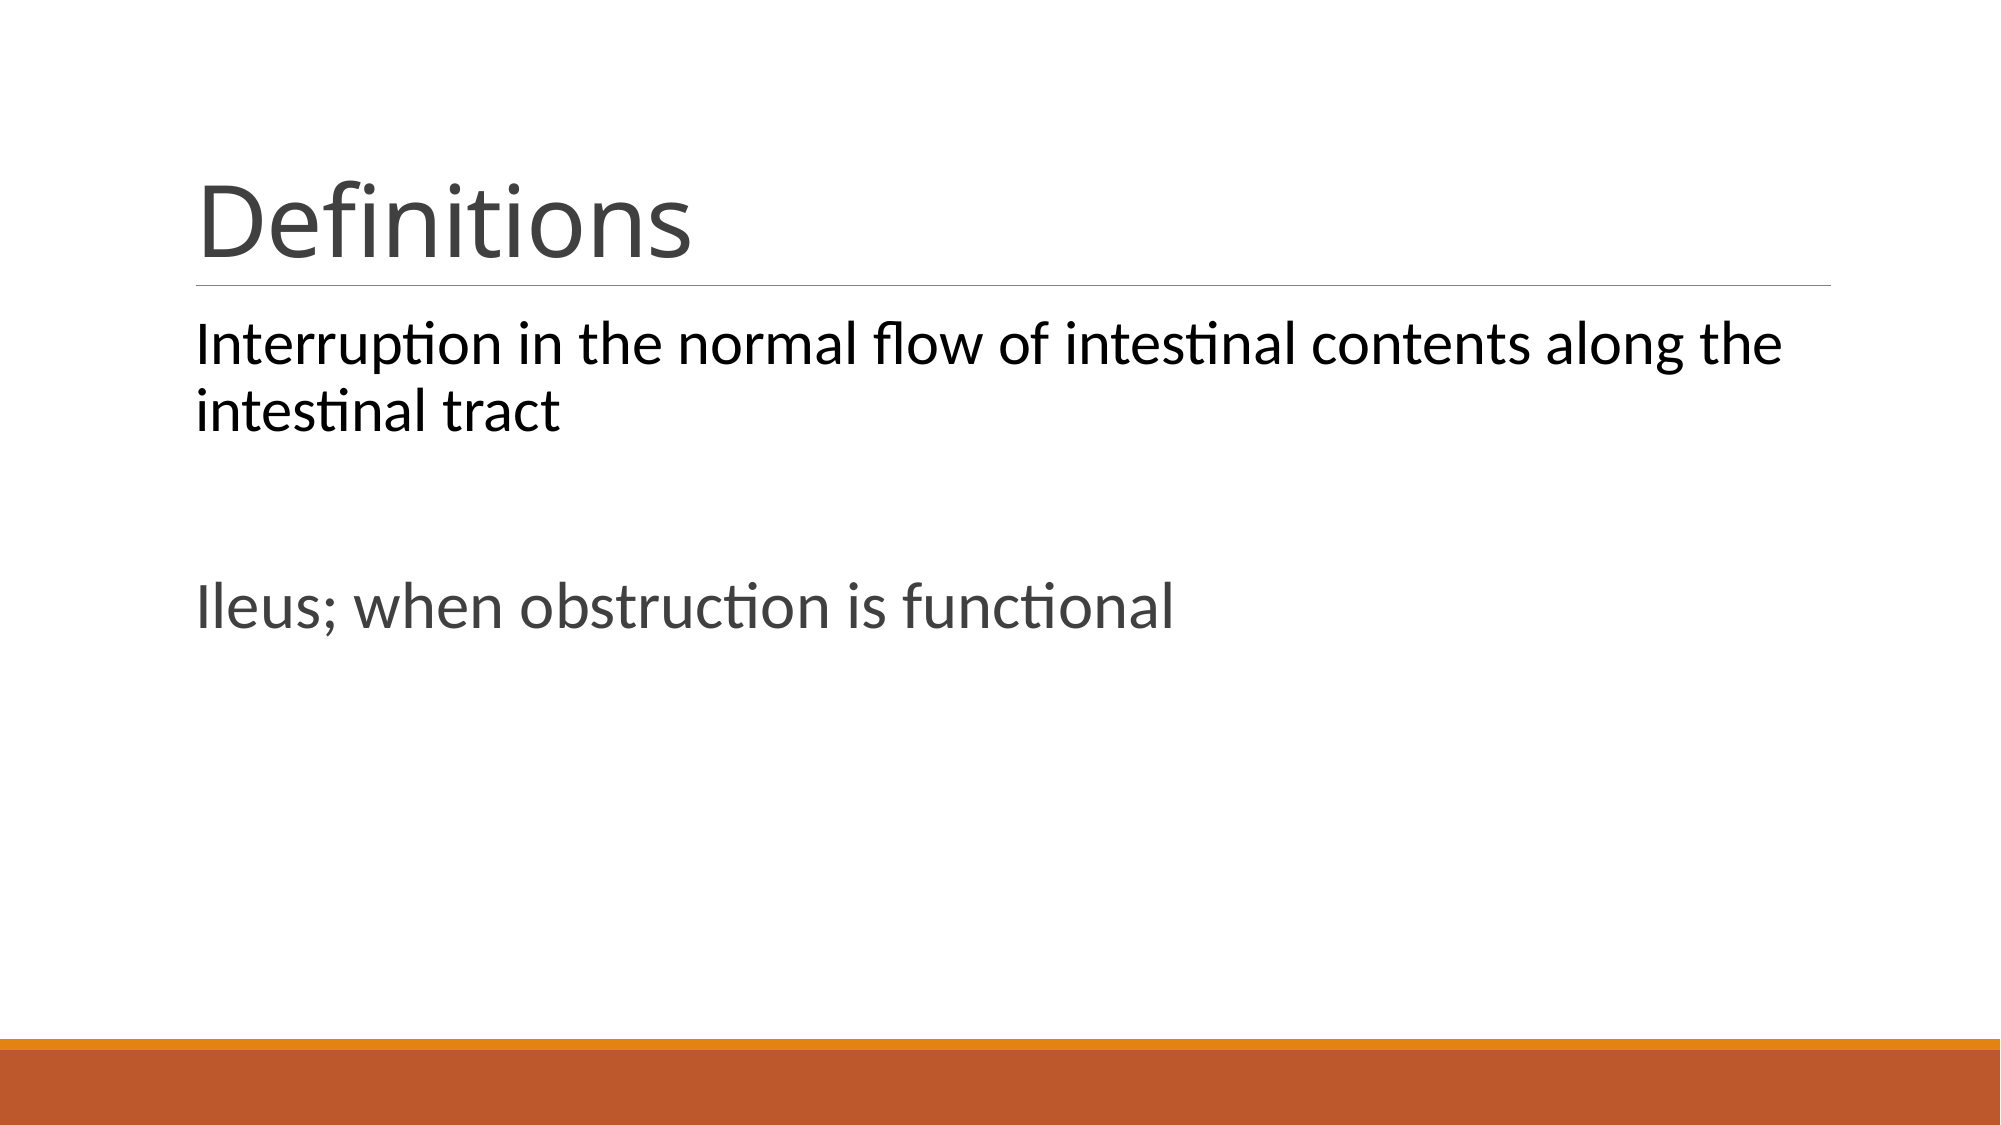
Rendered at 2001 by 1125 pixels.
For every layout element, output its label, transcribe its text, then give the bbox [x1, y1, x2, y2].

title Definitions [180, 47, 1830, 285]
list Interruption in the normal flow of intestinal contents along the intestinal tract Ileus; when obstruction is functional [180, 302, 1830, 963]
